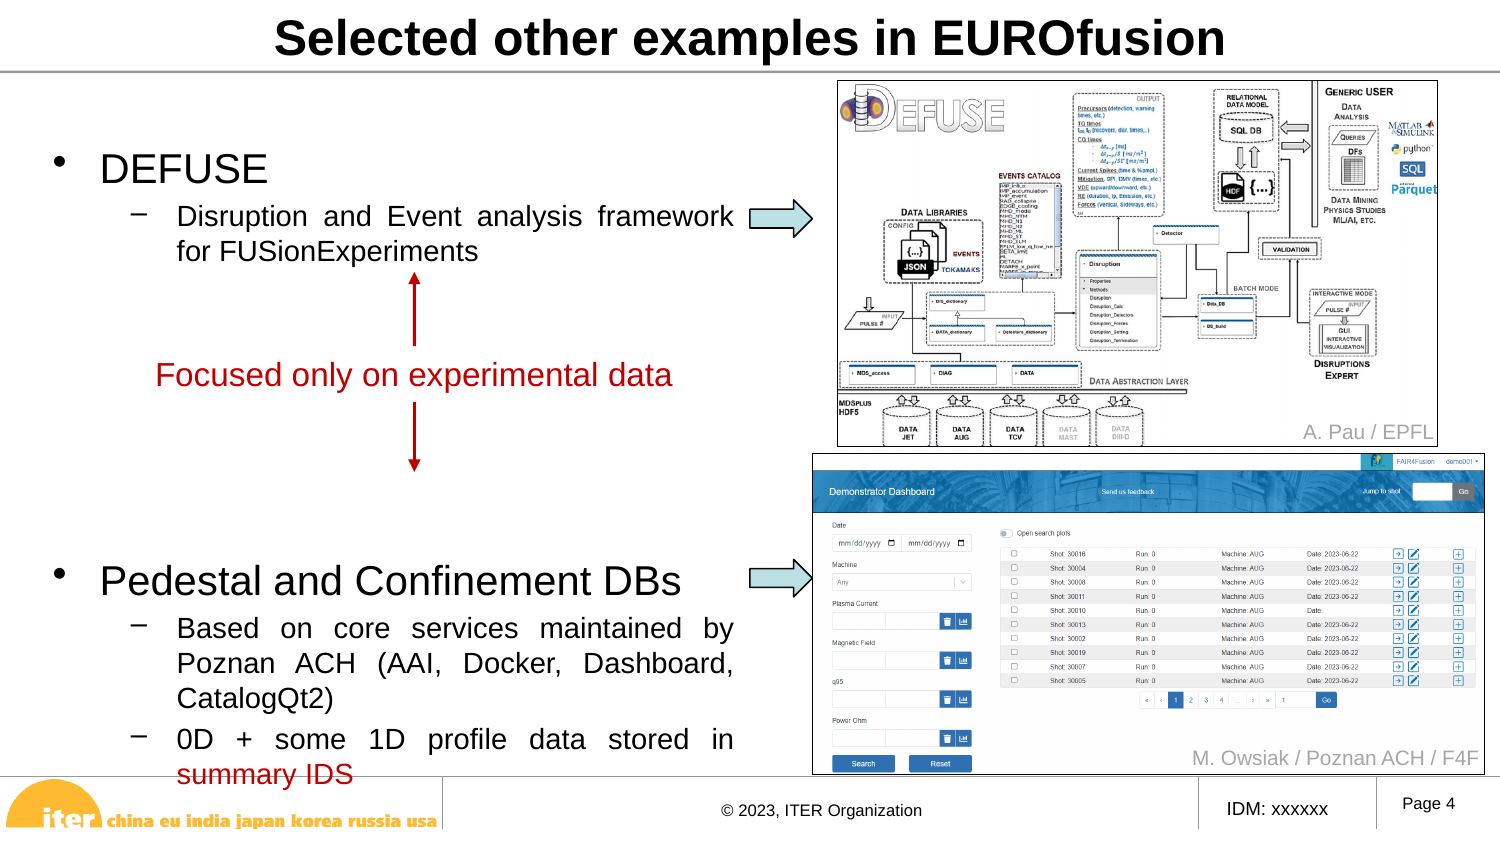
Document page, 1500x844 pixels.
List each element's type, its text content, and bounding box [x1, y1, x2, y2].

picture [5, 779, 104, 828]
picture [837, 80, 1438, 448]
picture [812, 453, 1486, 775]
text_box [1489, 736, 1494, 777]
picture [106, 812, 438, 829]
text_box [749, 199, 813, 238]
list DEFUSE Disruption and Event analysis framework for FUSionExperiments Pedestal and Confinement DBs Based on core services maintained by Poznan ACH (AAI, Docker, Dashboard, CatalogQt2) 0D + some 1D profile data stored in summary IDS [37, 134, 750, 760]
text_box [749, 559, 807, 597]
text_box Focused only on experimental data [140, 346, 689, 401]
text_box A. Pau / EPFL [1440, 411, 1450, 451]
title Selected other examples in EUROfusion [94, 0, 1407, 72]
